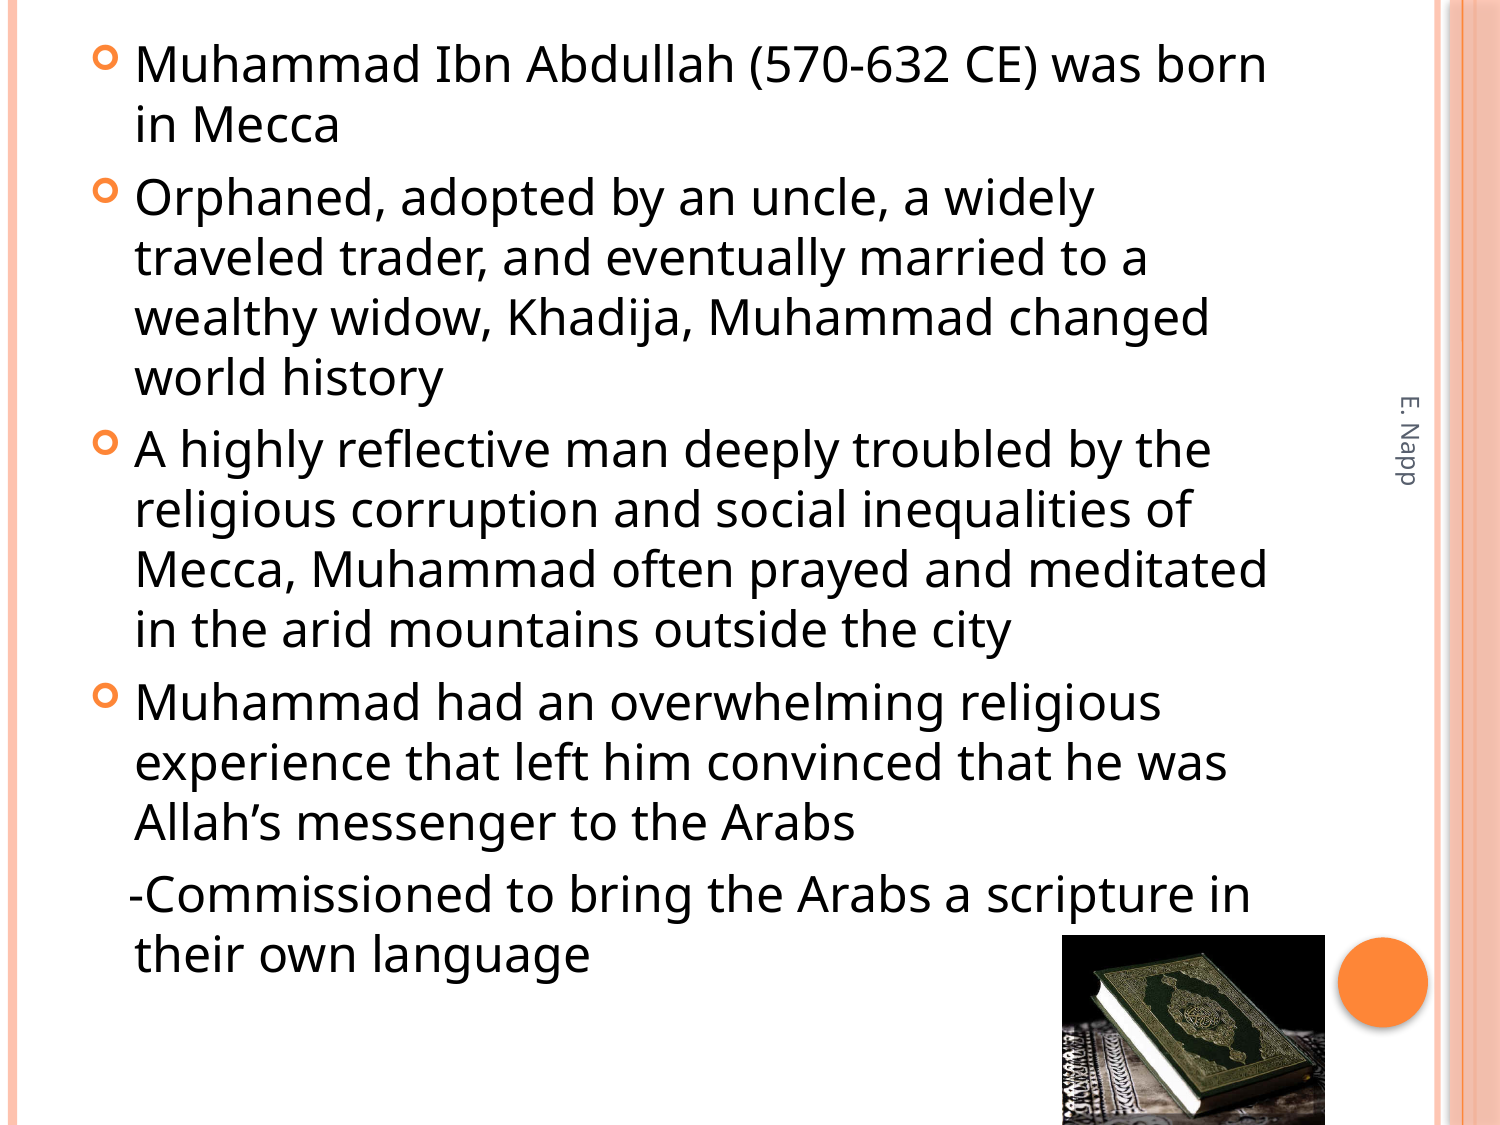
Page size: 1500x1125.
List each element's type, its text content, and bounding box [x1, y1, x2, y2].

footer E. Napp [1379, 380, 1440, 906]
picture [1061, 935, 1326, 1125]
list Muhammad Ibn Abdullah (570-632 CE) was born in Mecca Orphaned, adopted by an uncle, a widely traveled trader, and eventually married to a wealthy widow, Khadija, Muhammad changed world history A highly reflective man deeply troubled by the religious corruption and social inequalities of Mecca, Muhammad often prayed and meditated in the arid mountains outside the city Muhammad had an overwhelming religious experience that left him convinced that he was Allah’s messenger to the Arabs -Commissioned to bring the Arabs a scripture in their own language [75, 24, 1300, 1062]
